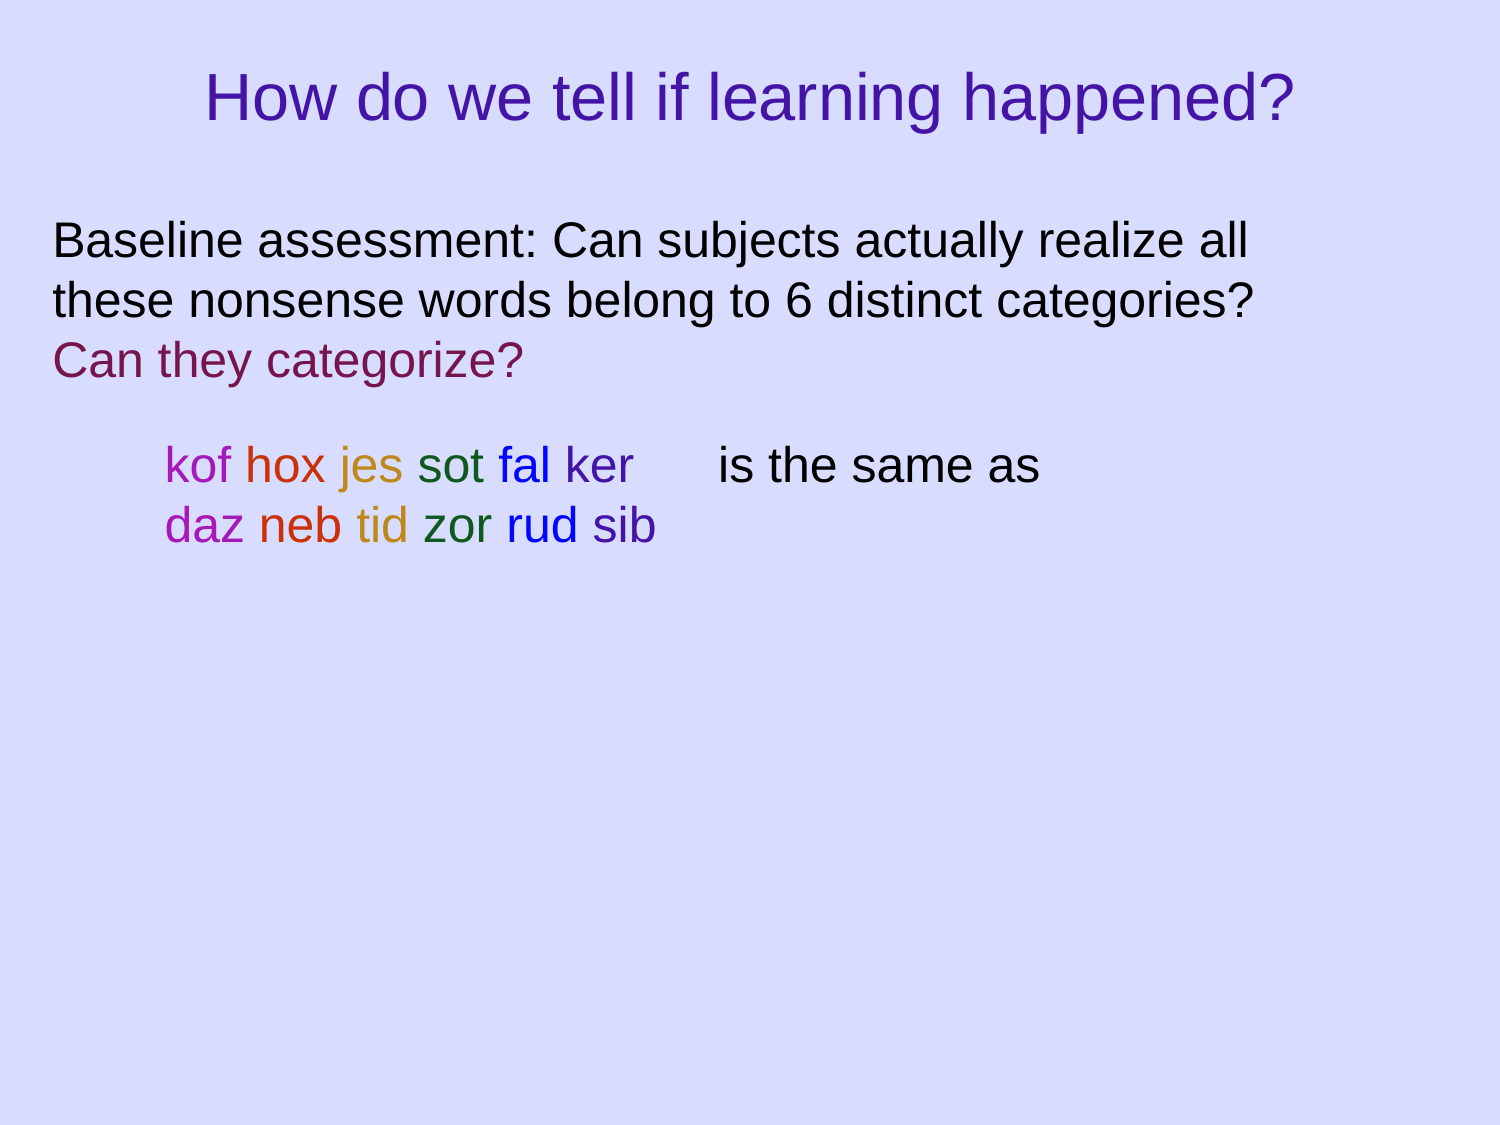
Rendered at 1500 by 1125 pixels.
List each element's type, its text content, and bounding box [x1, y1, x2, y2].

text_box kof hox jes sot fal ker is the same as daz neb tid zor rud sib [149, 424, 1056, 560]
title How do we tell if learning happened? [0, 0, 1500, 188]
text_box Baseline assessment: Can subjects actually realize all these nonsense words belong to 6 distinct categories? Can they categorize? [37, 199, 1388, 575]
